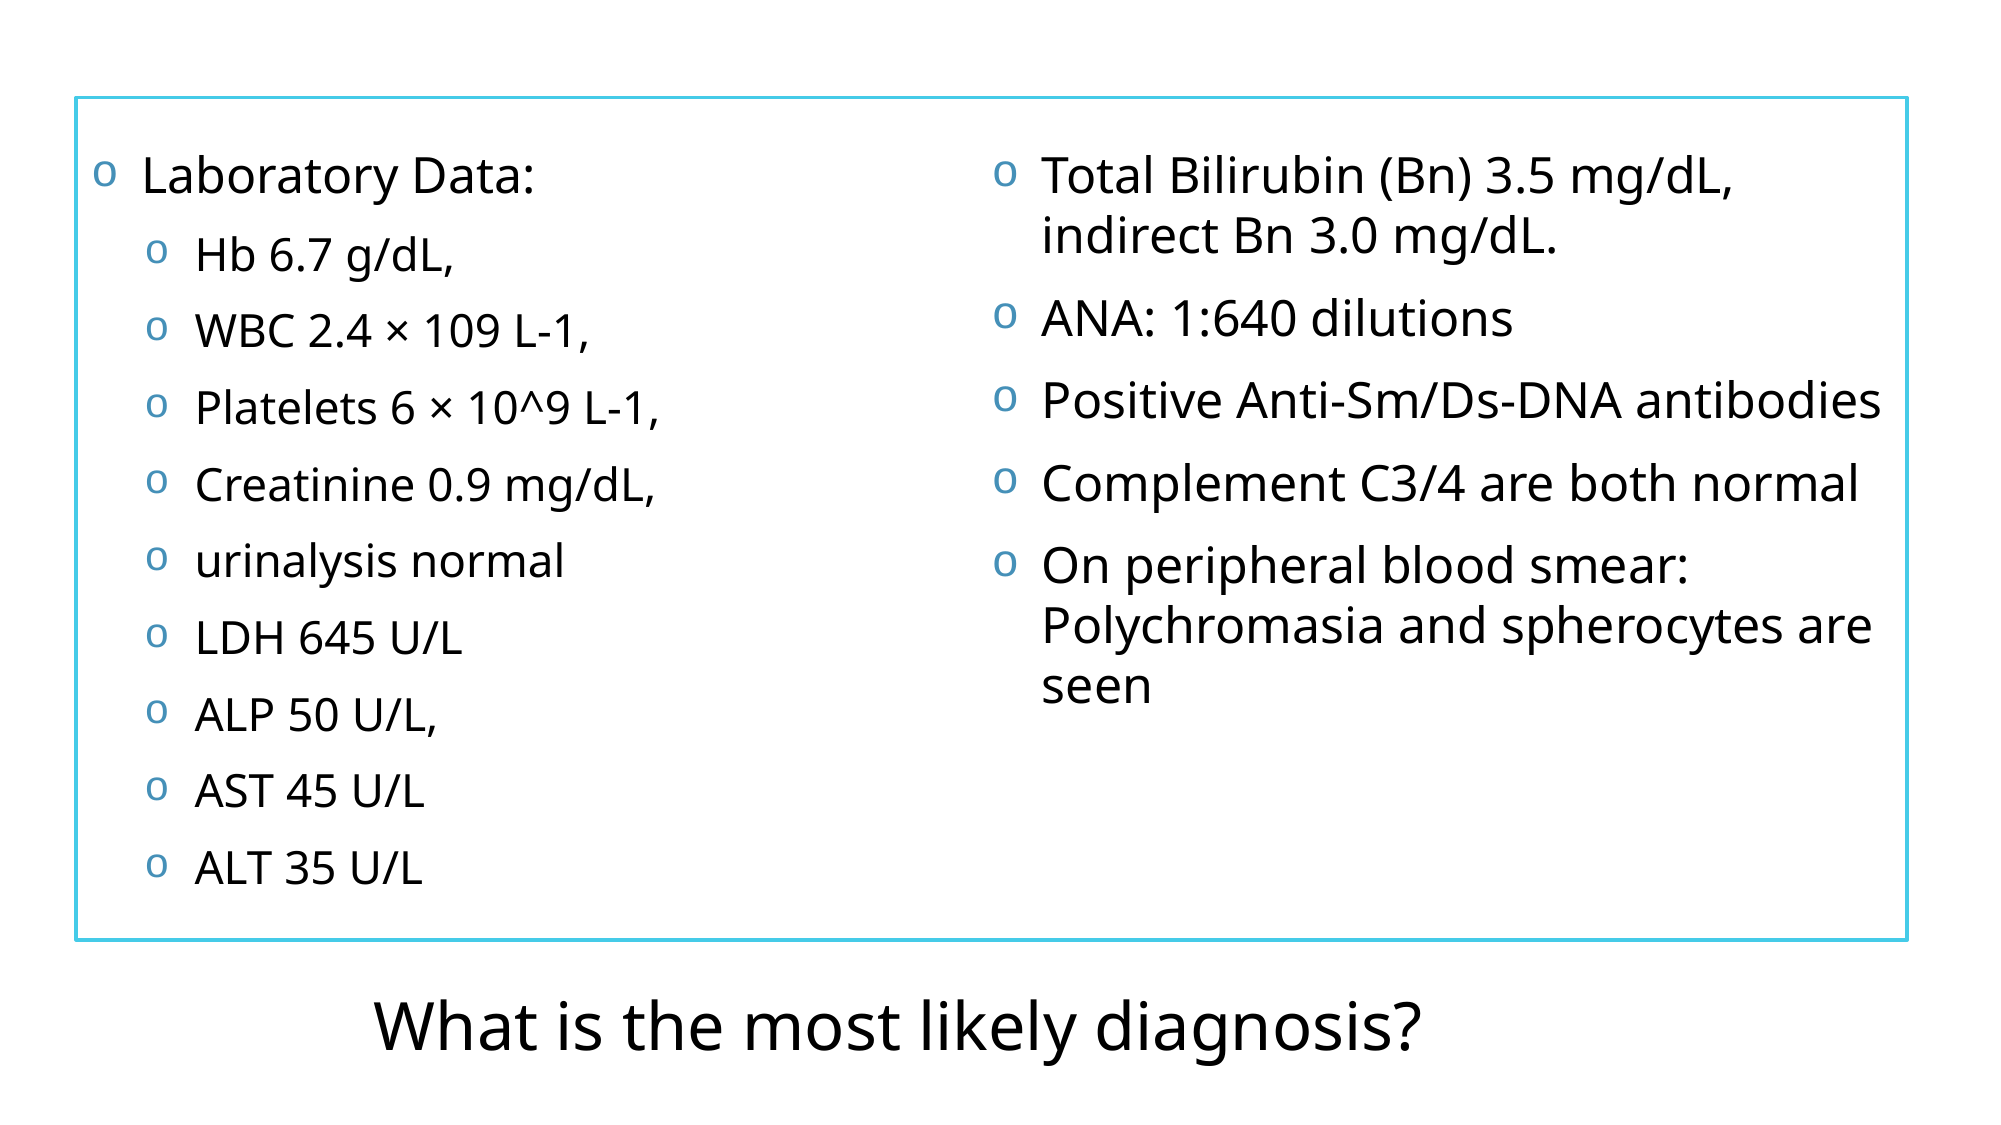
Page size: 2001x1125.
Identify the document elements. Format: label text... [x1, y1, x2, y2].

list Laboratory Data: Hb 6.7 g/dL, WBC 2.4 × 109 L-1, Platelets 6 × 10^9 L-1, Creatinine 0.9 mg/dL, urinalysis normal LDH 645 U/L ALP 50 U/L, AST 45 U/L ALT 35 U/L Total Bilirubin (Bn) 3.5 mg/dL, indirect Bn 3.0 mg/dL. ANA: 1:640 dilutions Positive Anti-Sm/Ds-DNA antibodies Complement C3/4 are both normal On peripheral blood smear: Polychromasia and spherocytes are seen [74, 96, 1909, 942]
text_box What is the most likely diagnosis? [359, 976, 1546, 1072]
